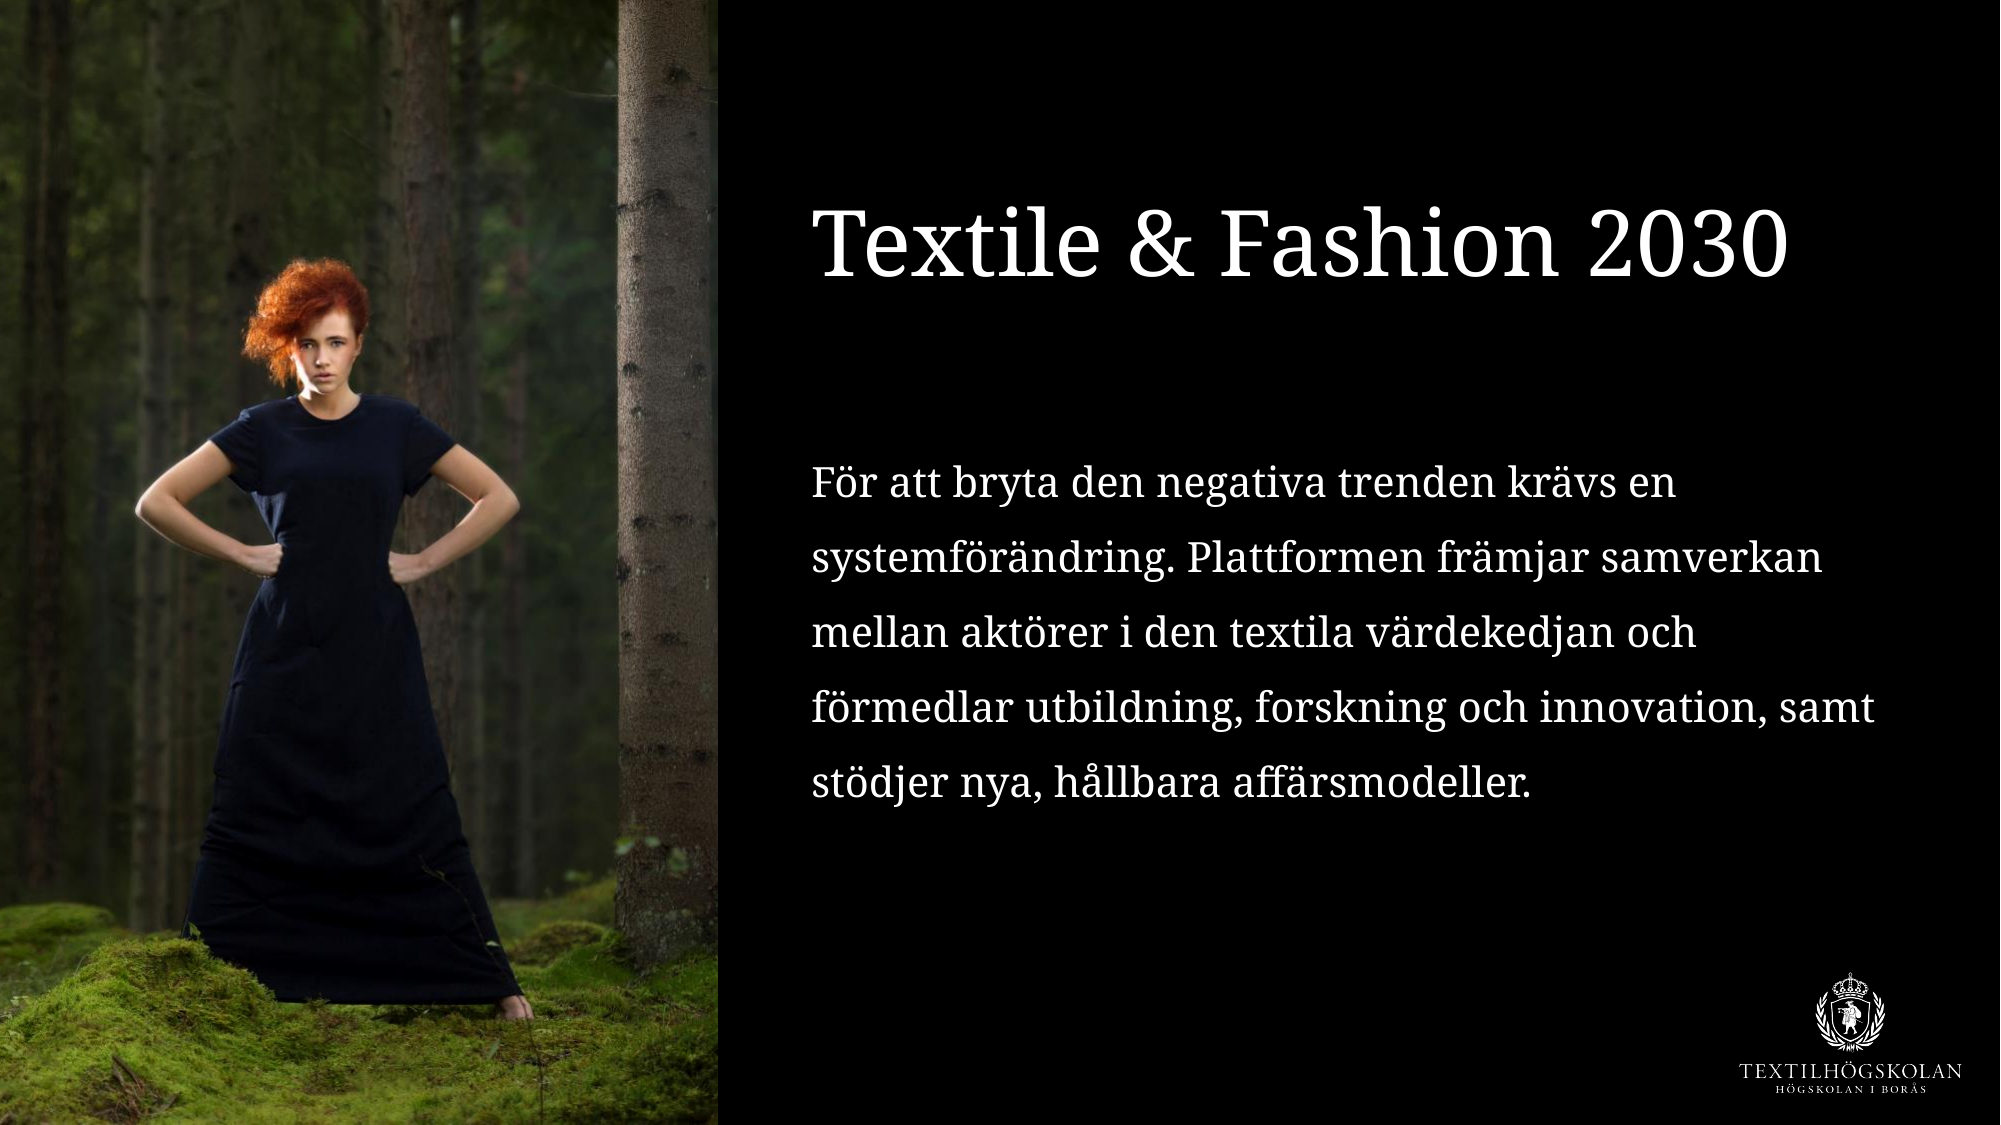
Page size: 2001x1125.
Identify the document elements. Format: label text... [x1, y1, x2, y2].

list För att bryta den negativa trenden krävs en systemförändring. Plattformen främjar samverkan mellan aktörer i den textila värdekedjan och förmedlar utbildning, forskning och innovation, samt stödjer nya, hållbara affärsmodeller. [796, 423, 1919, 955]
title Textile & Fashion 2030 [795, 121, 1918, 358]
picture [0, 0, 718, 1125]
